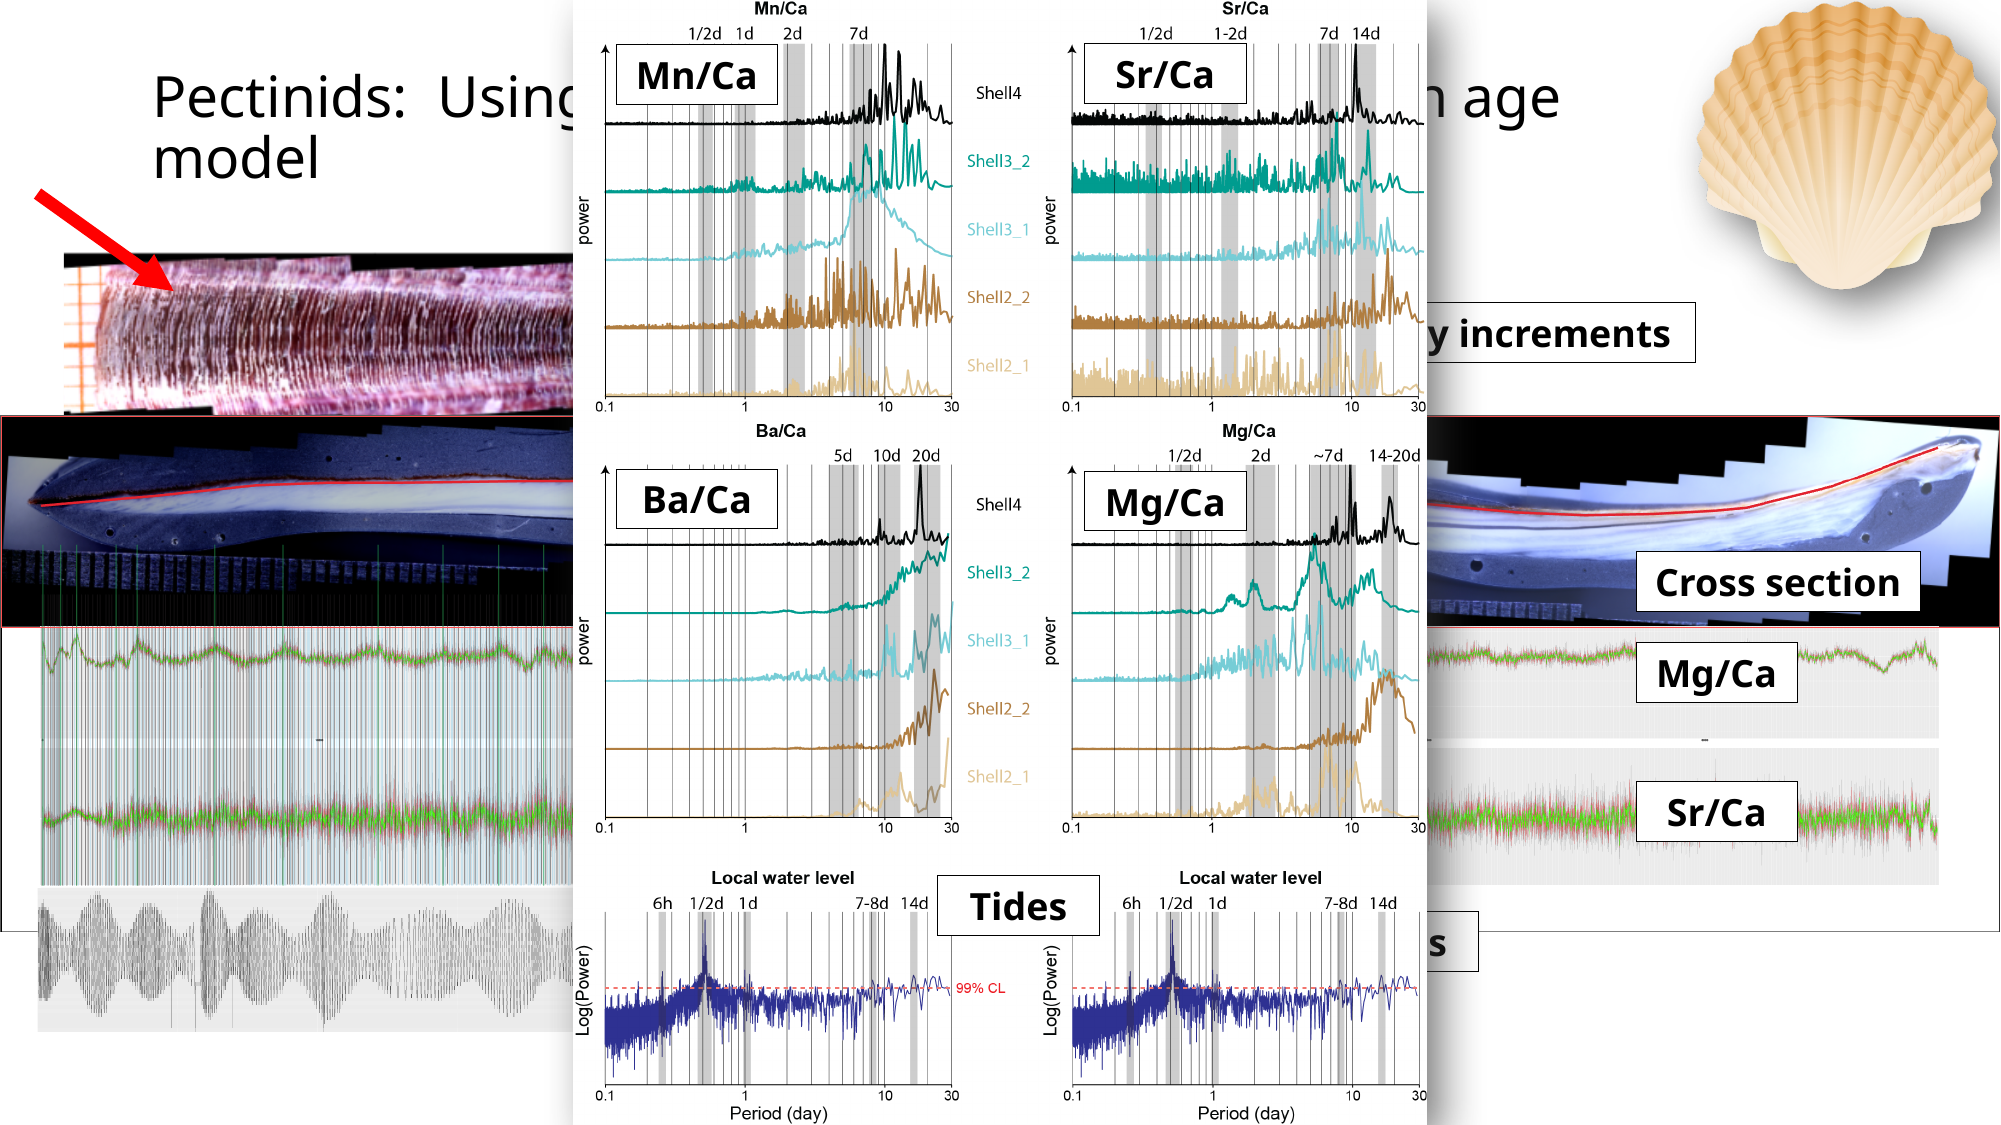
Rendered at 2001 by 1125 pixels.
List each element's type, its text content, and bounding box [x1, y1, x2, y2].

title Pectinids: Using daily increments to establish an age model [137, 59, 556, 199]
picture [1695, 0, 2000, 292]
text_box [37, 193, 174, 292]
text_box Tides [1475, 932, 1479, 972]
title Pectinids: Using daily increments to establish an age model [1475, 59, 1623, 199]
picture [0, 254, 573, 1032]
text_box Daily increments [1475, 302, 1696, 363]
picture [1427, 415, 2000, 932]
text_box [573, 0, 1427, 1125]
